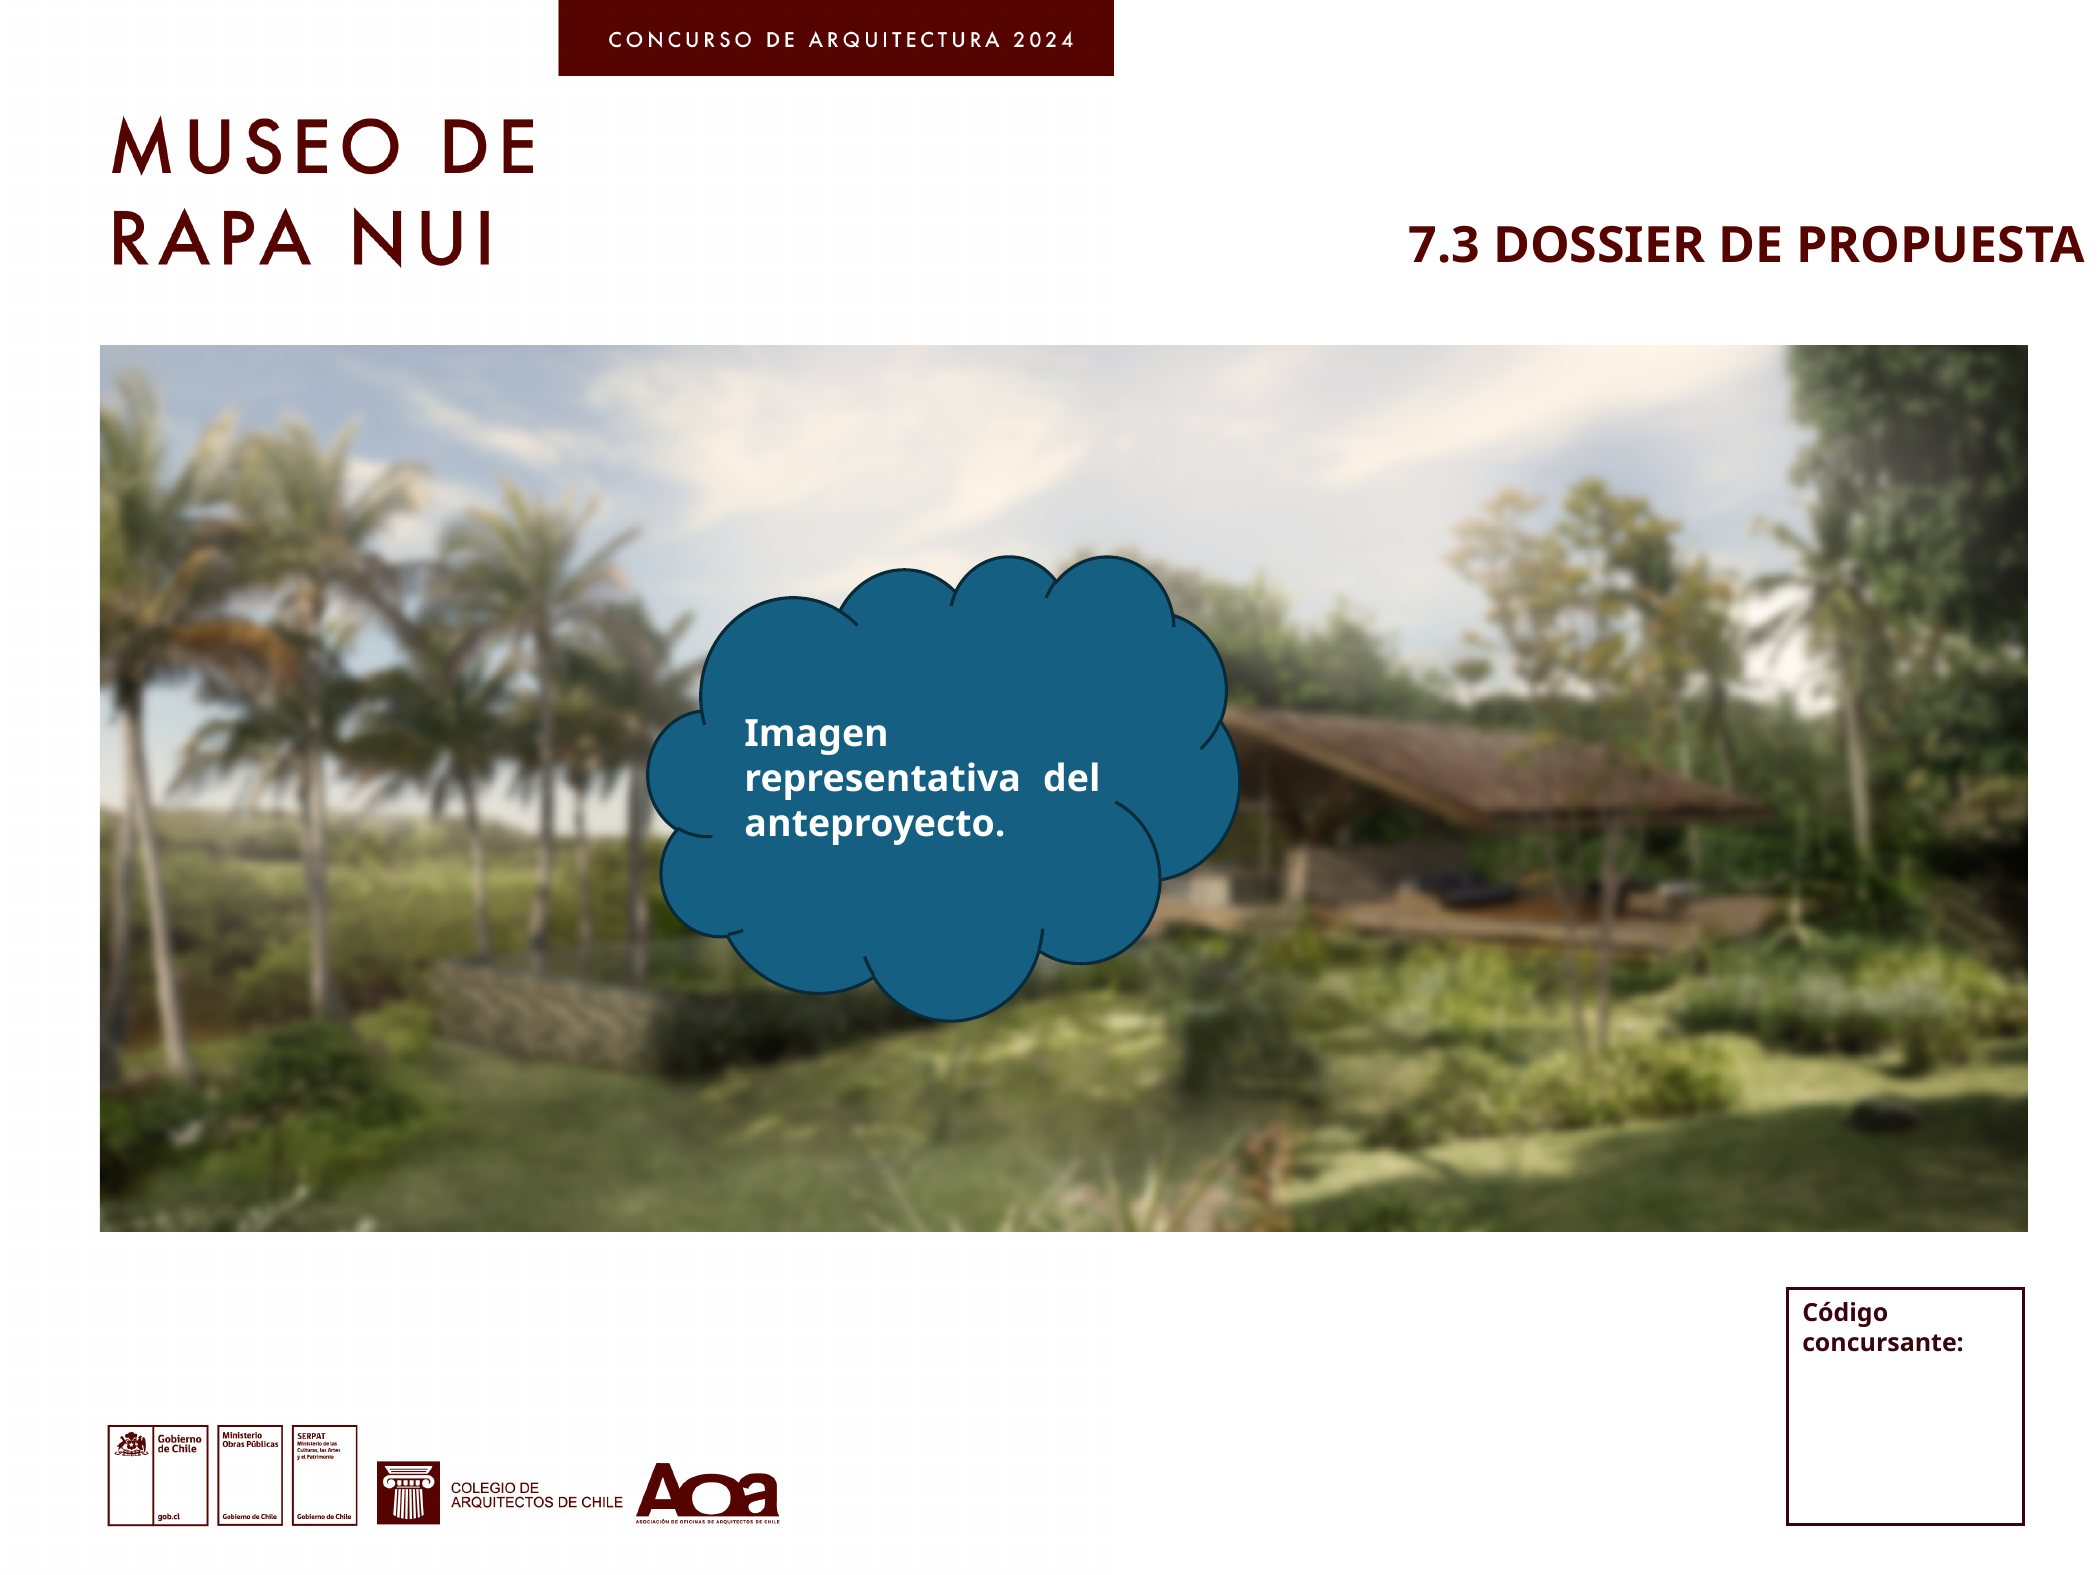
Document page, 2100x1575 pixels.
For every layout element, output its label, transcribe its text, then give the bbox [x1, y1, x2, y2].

text_box 7.3 DOSSIER DE PROPUESTA [1394, 205, 2100, 280]
picture [0, 0, 2029, 1575]
text_box Código concursante: [1786, 1287, 2025, 1526]
